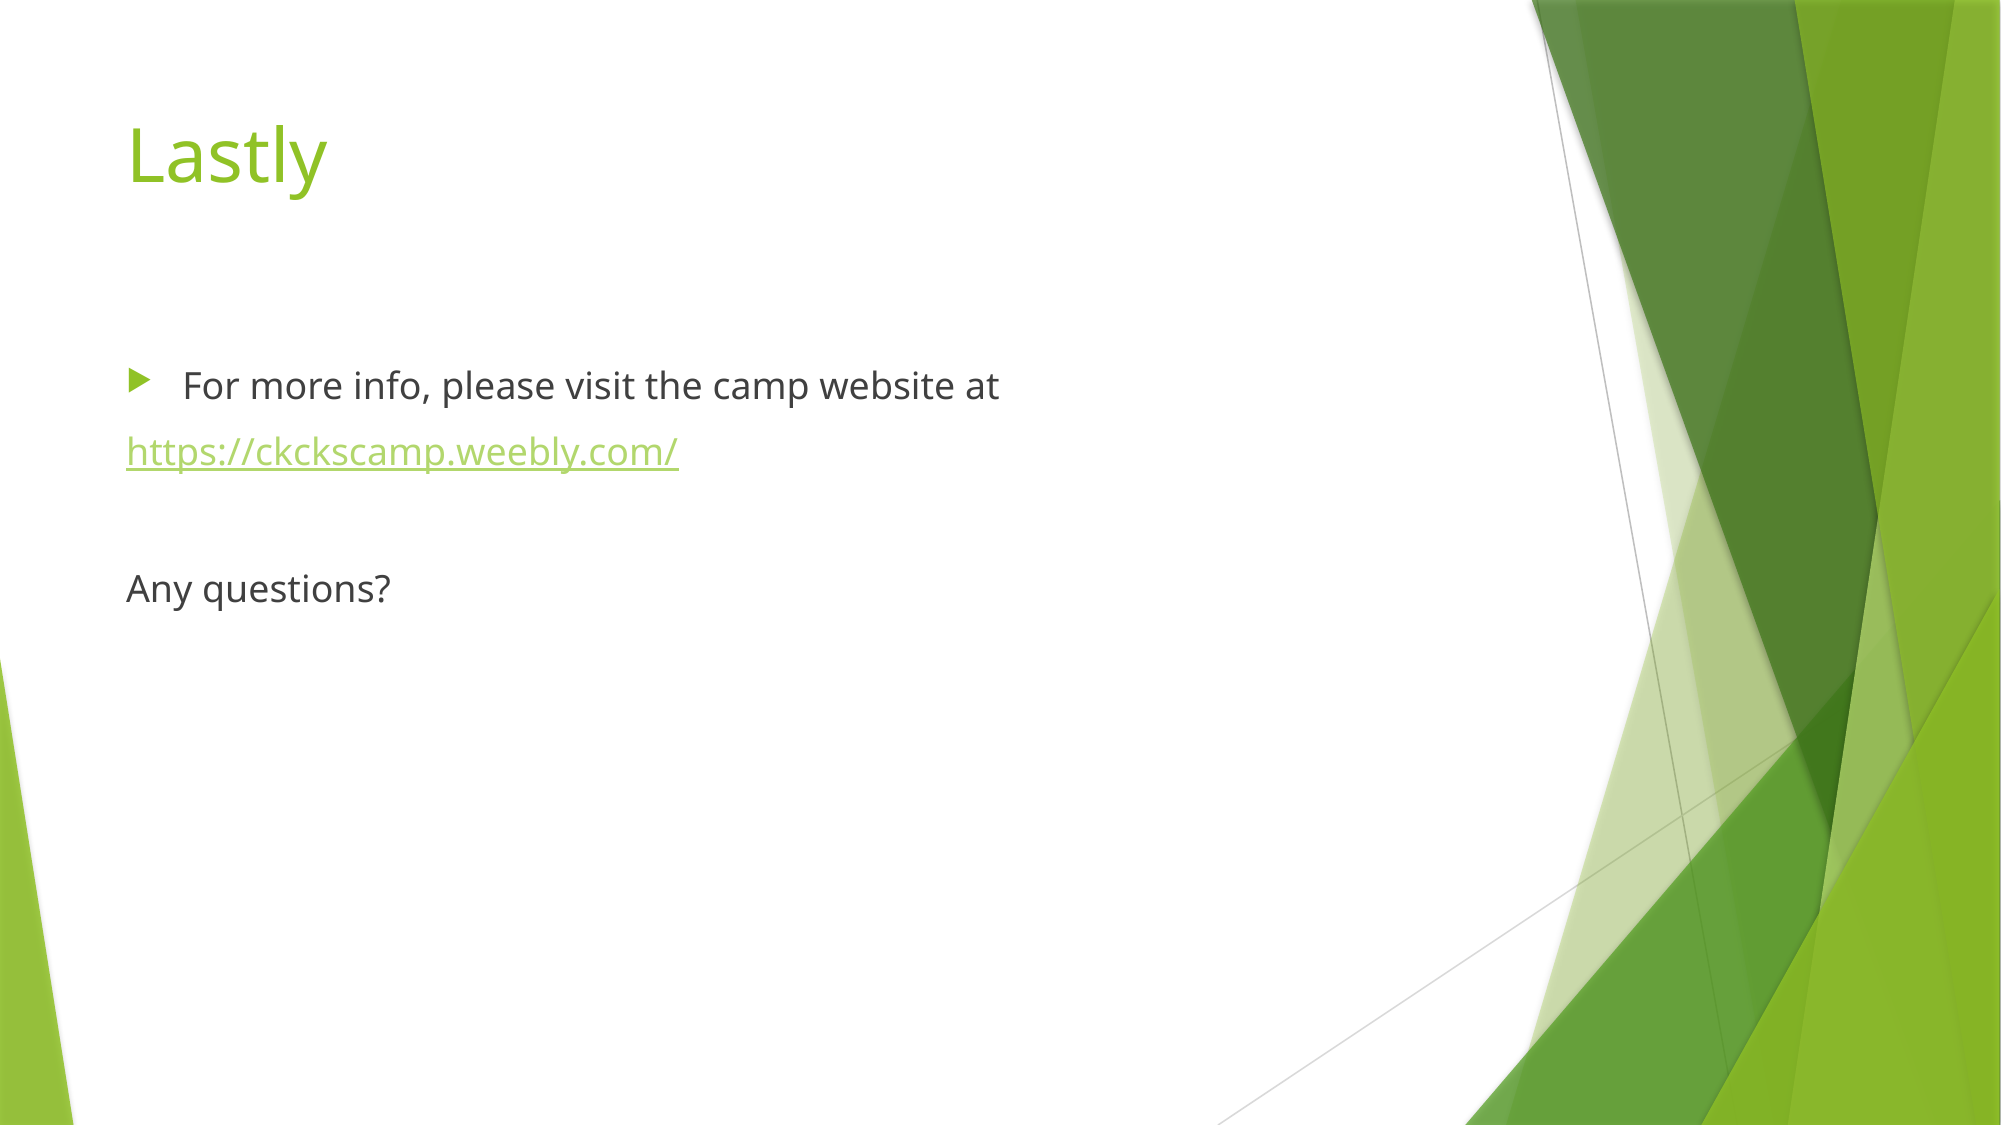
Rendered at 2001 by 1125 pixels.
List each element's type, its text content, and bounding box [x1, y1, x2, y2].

list For more info, please visit the camp website at https://ckckscamp.weebly.com/ Any questions? [111, 354, 1522, 992]
title Lastly [111, 99, 1522, 317]
